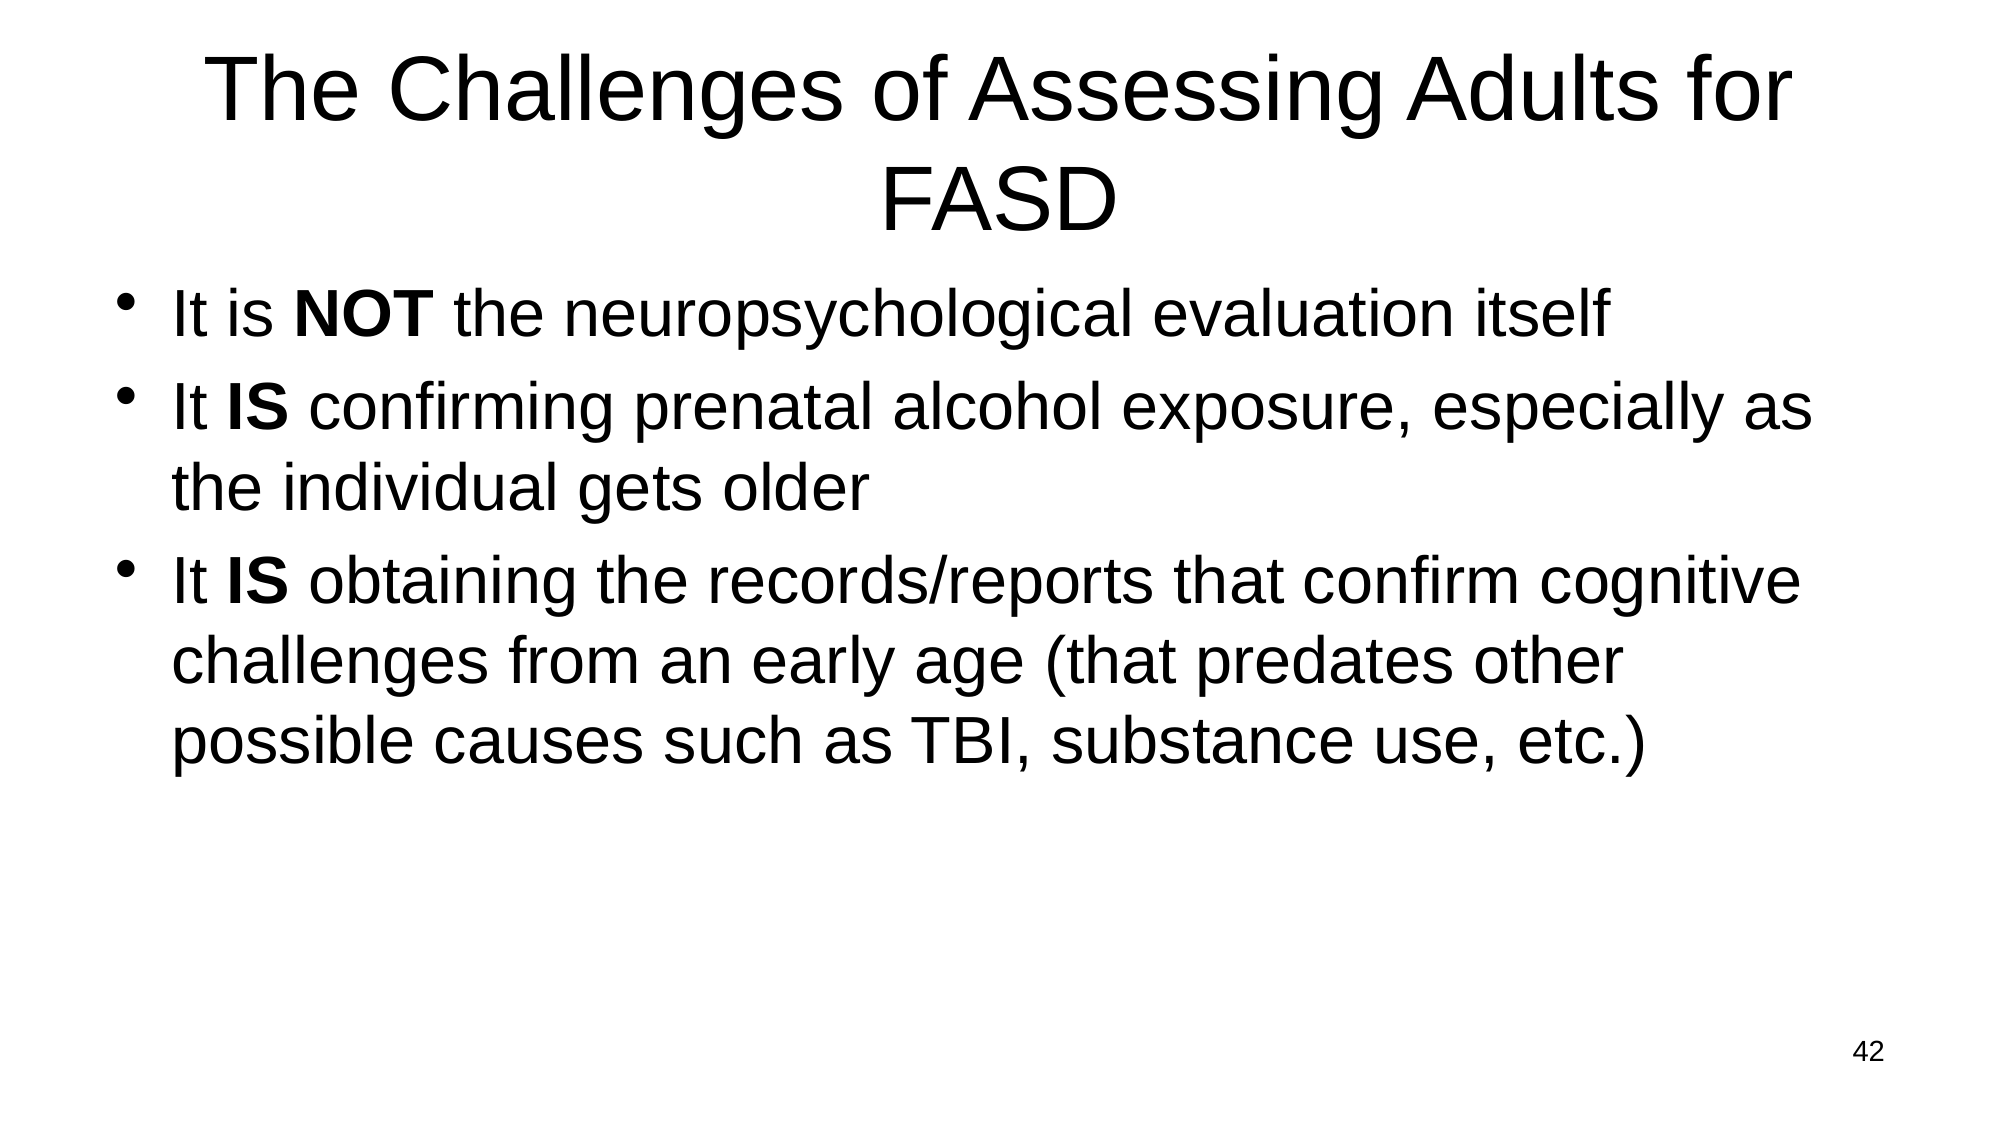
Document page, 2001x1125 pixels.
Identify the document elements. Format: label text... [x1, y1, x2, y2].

title The Challenges of Assessing Adults for FASD [99, 45, 1900, 233]
list It is NOT the neuropsychological evaluation itself It IS confirming prenatal alcohol exposure, especially as the individual gets older It IS obtaining the records/reports that confirm cognitive challenges from an early age (that predates other possible causes such as TBI, substance use, etc.) [99, 262, 1900, 1005]
slide_number 42 [1433, 1024, 1901, 1103]
